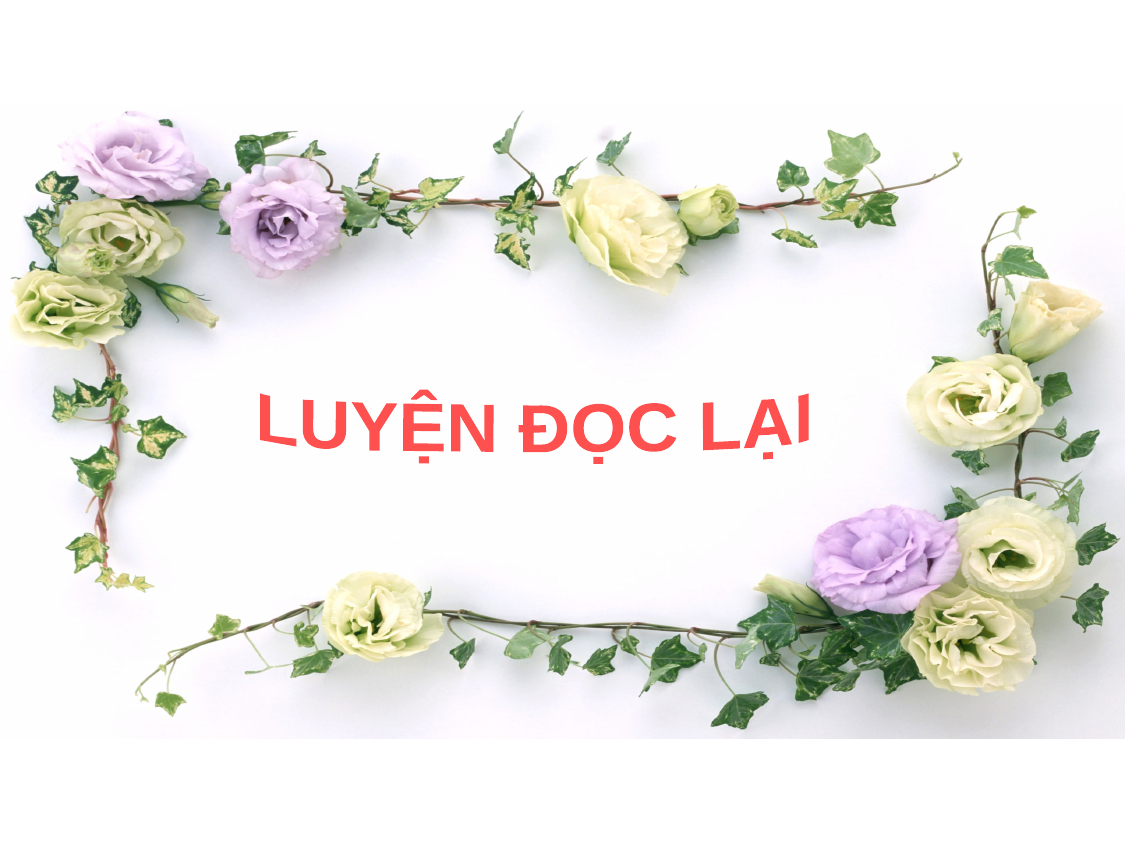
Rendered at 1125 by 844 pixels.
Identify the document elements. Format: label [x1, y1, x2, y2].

picture [0, 105, 1125, 739]
